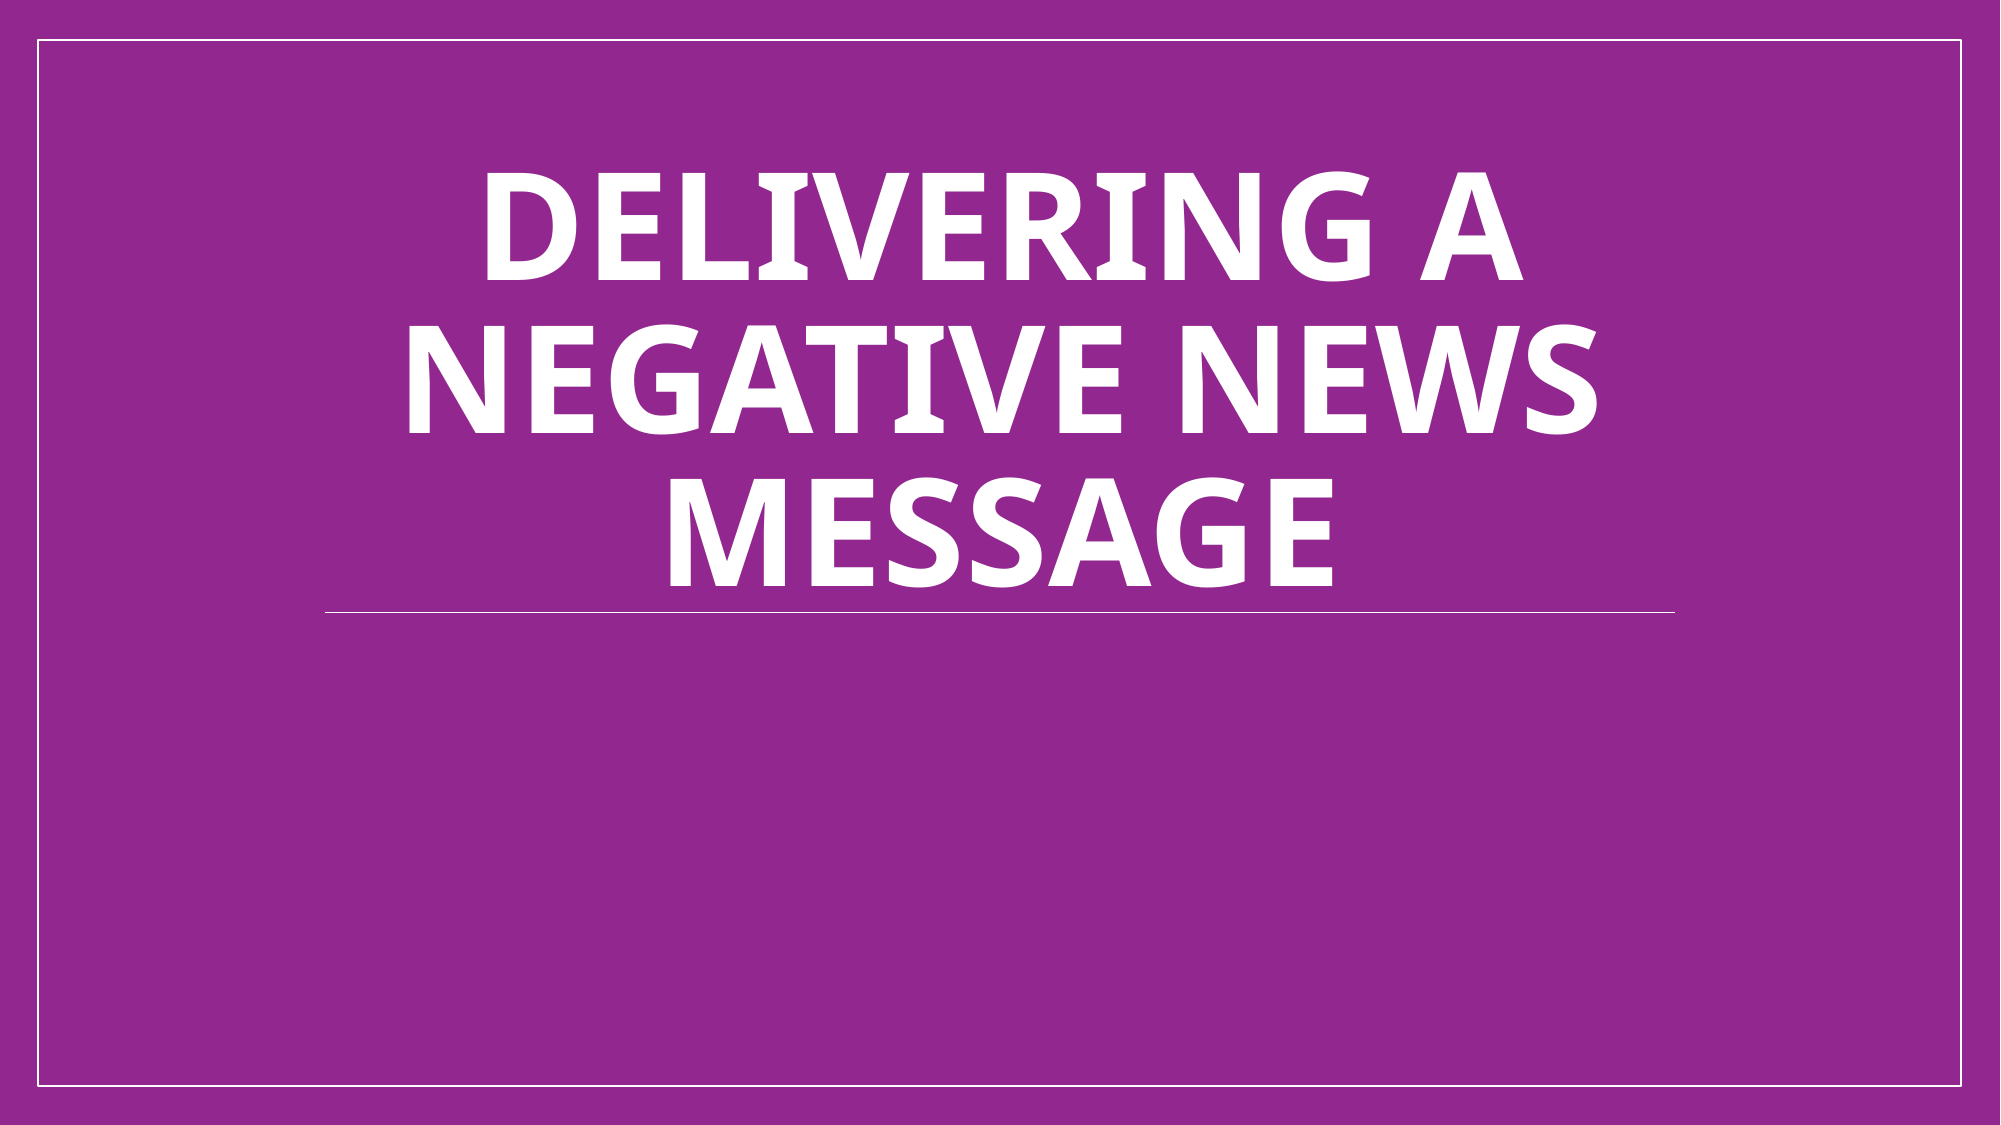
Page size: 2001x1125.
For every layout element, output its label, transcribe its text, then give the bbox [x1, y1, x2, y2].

title Delivering a Negative News Message [182, 144, 1818, 625]
